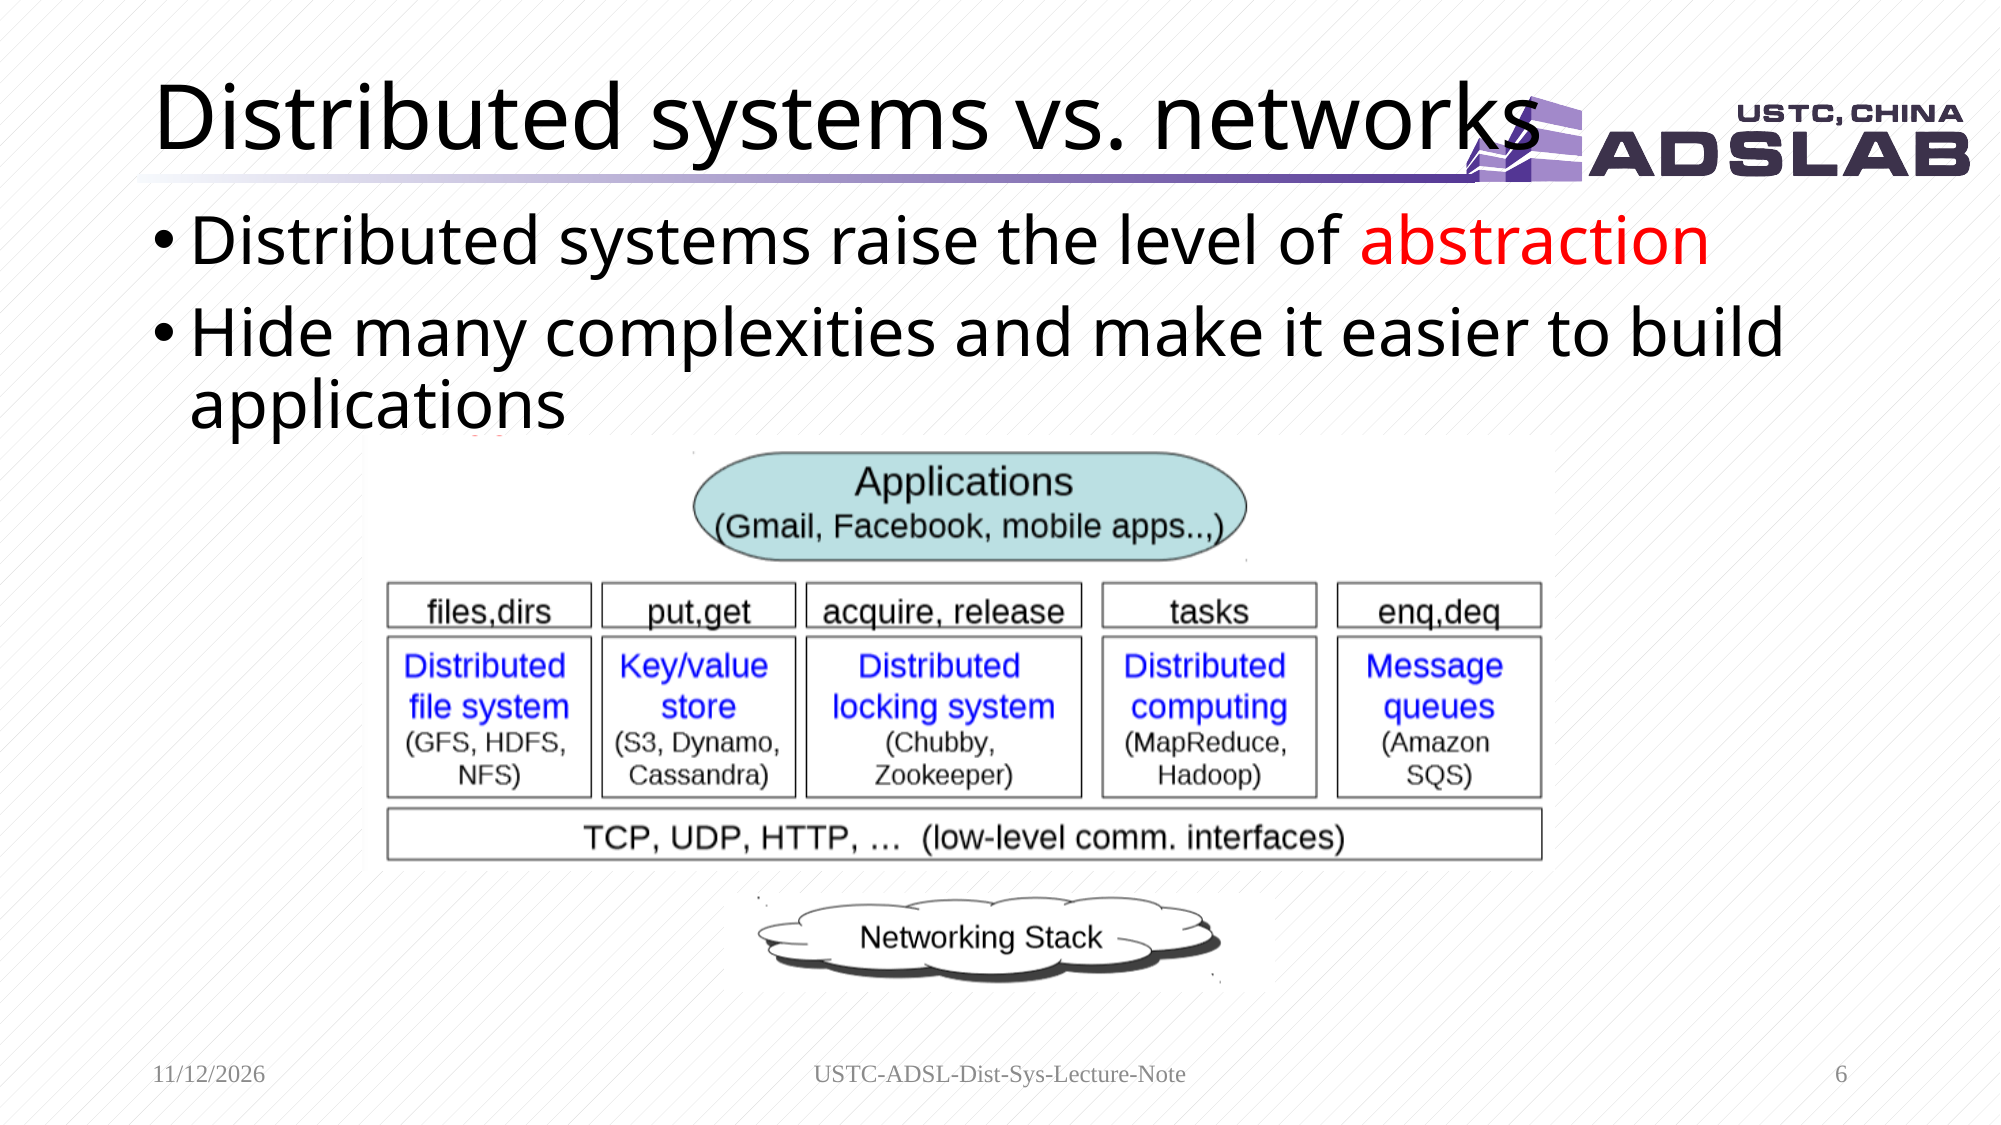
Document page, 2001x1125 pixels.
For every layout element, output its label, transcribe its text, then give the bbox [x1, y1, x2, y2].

picture [1470, 93, 1976, 183]
footer USTC-ADSL-Dist-Sys-Lecture-Note [662, 1042, 1338, 1103]
title Distributed systems vs. networks [137, 63, 1863, 177]
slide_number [137, 1042, 588, 1103]
picture [724, 893, 1275, 992]
list Distributed systems raise the level of abstraction Hide many complexities and make it easier to build applications [137, 199, 1863, 1014]
picture [362, 435, 1555, 871]
